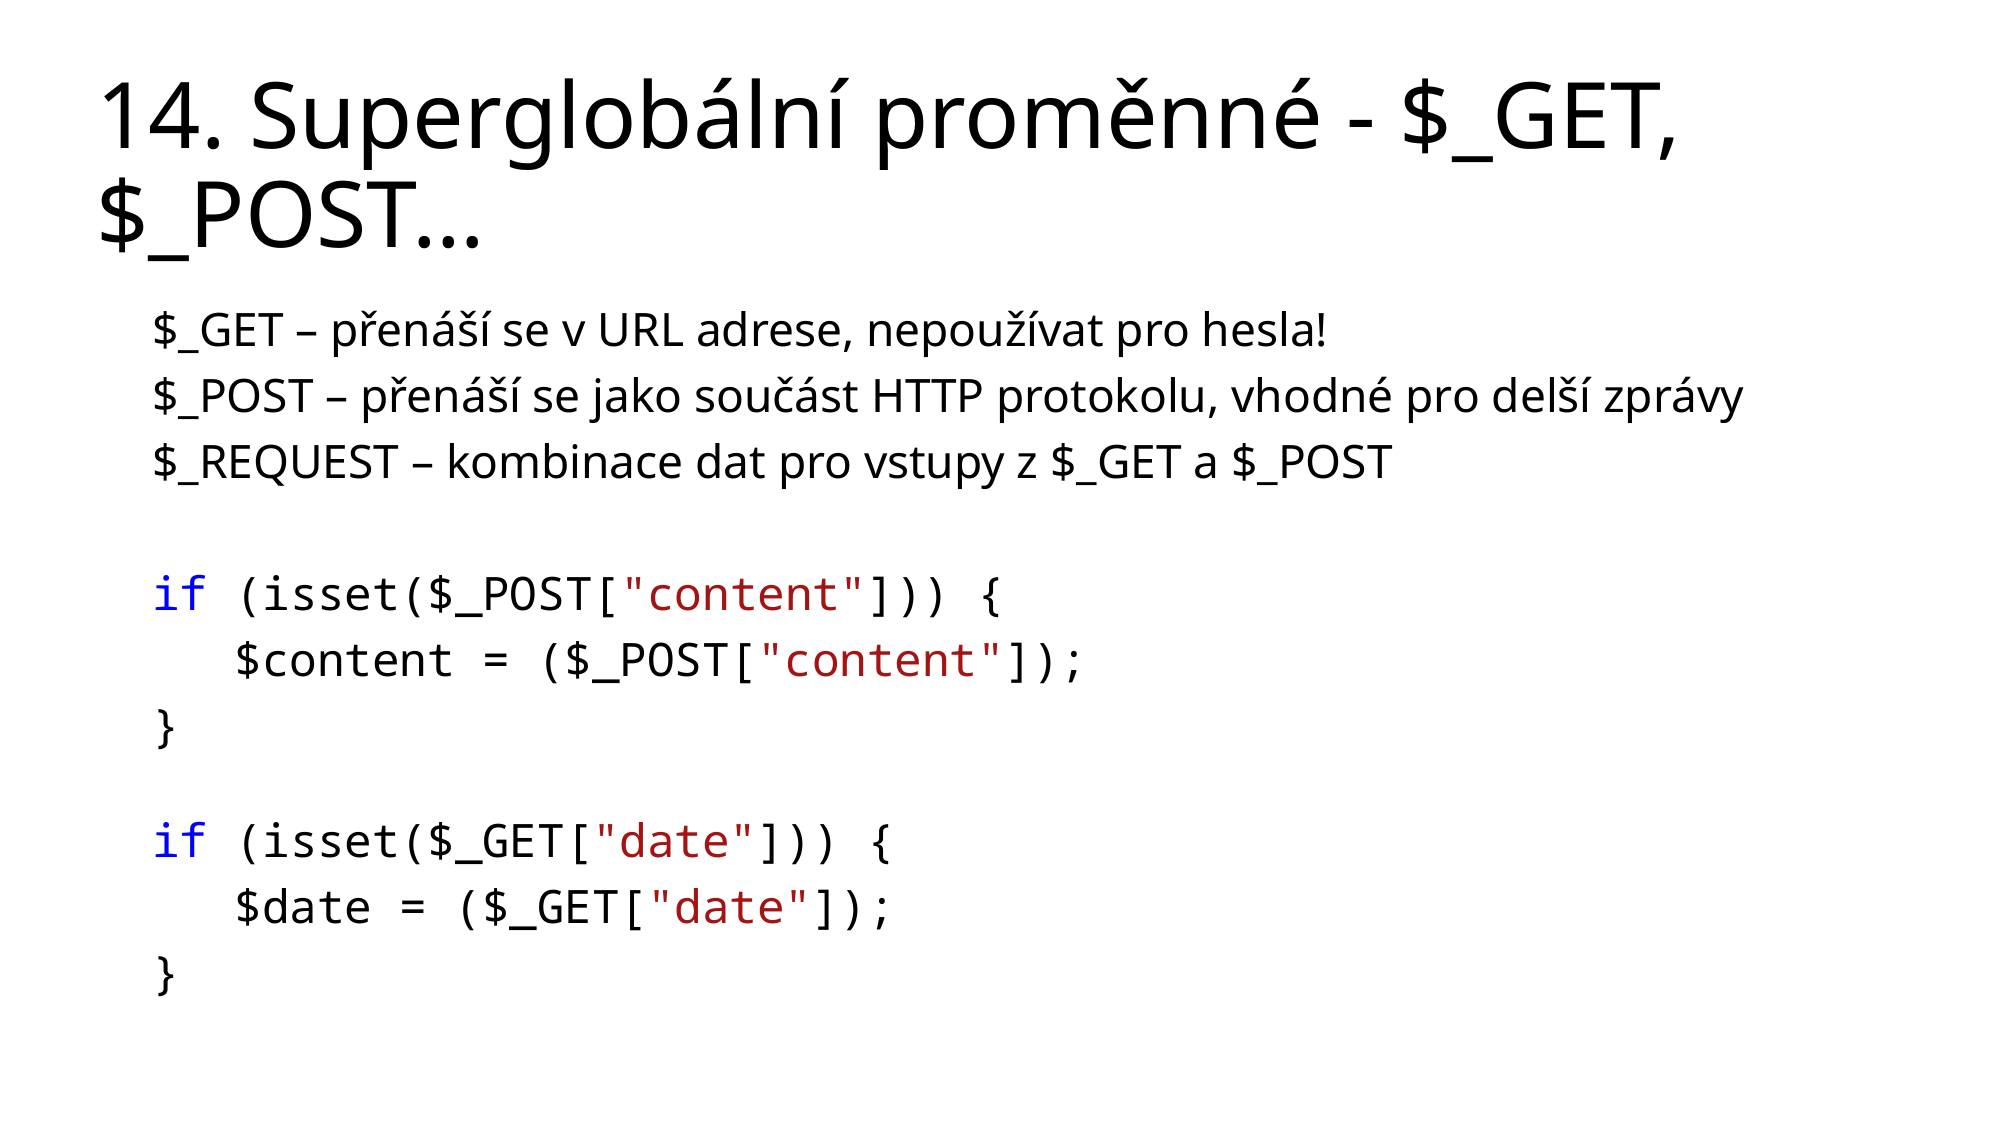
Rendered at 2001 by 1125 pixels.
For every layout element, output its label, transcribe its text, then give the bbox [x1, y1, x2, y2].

list $_GET – přenáší se v URL adrese, nepoužívat pro hesla! $_POST – přenáší se jako součást HTTP protokolu, vhodné pro delší zprávy $_REQUEST – kombinace dat pro vstupy z $_GET a $_POST if (isset($_POST["content"])) { $content = ($_POST["content"]); } if (isset($_GET["date"])) { $date = ($_GET["date"]); } [137, 299, 1863, 1014]
title 14. Superglobální proměnné - $_GET, $_POST… [81, 59, 1863, 278]
